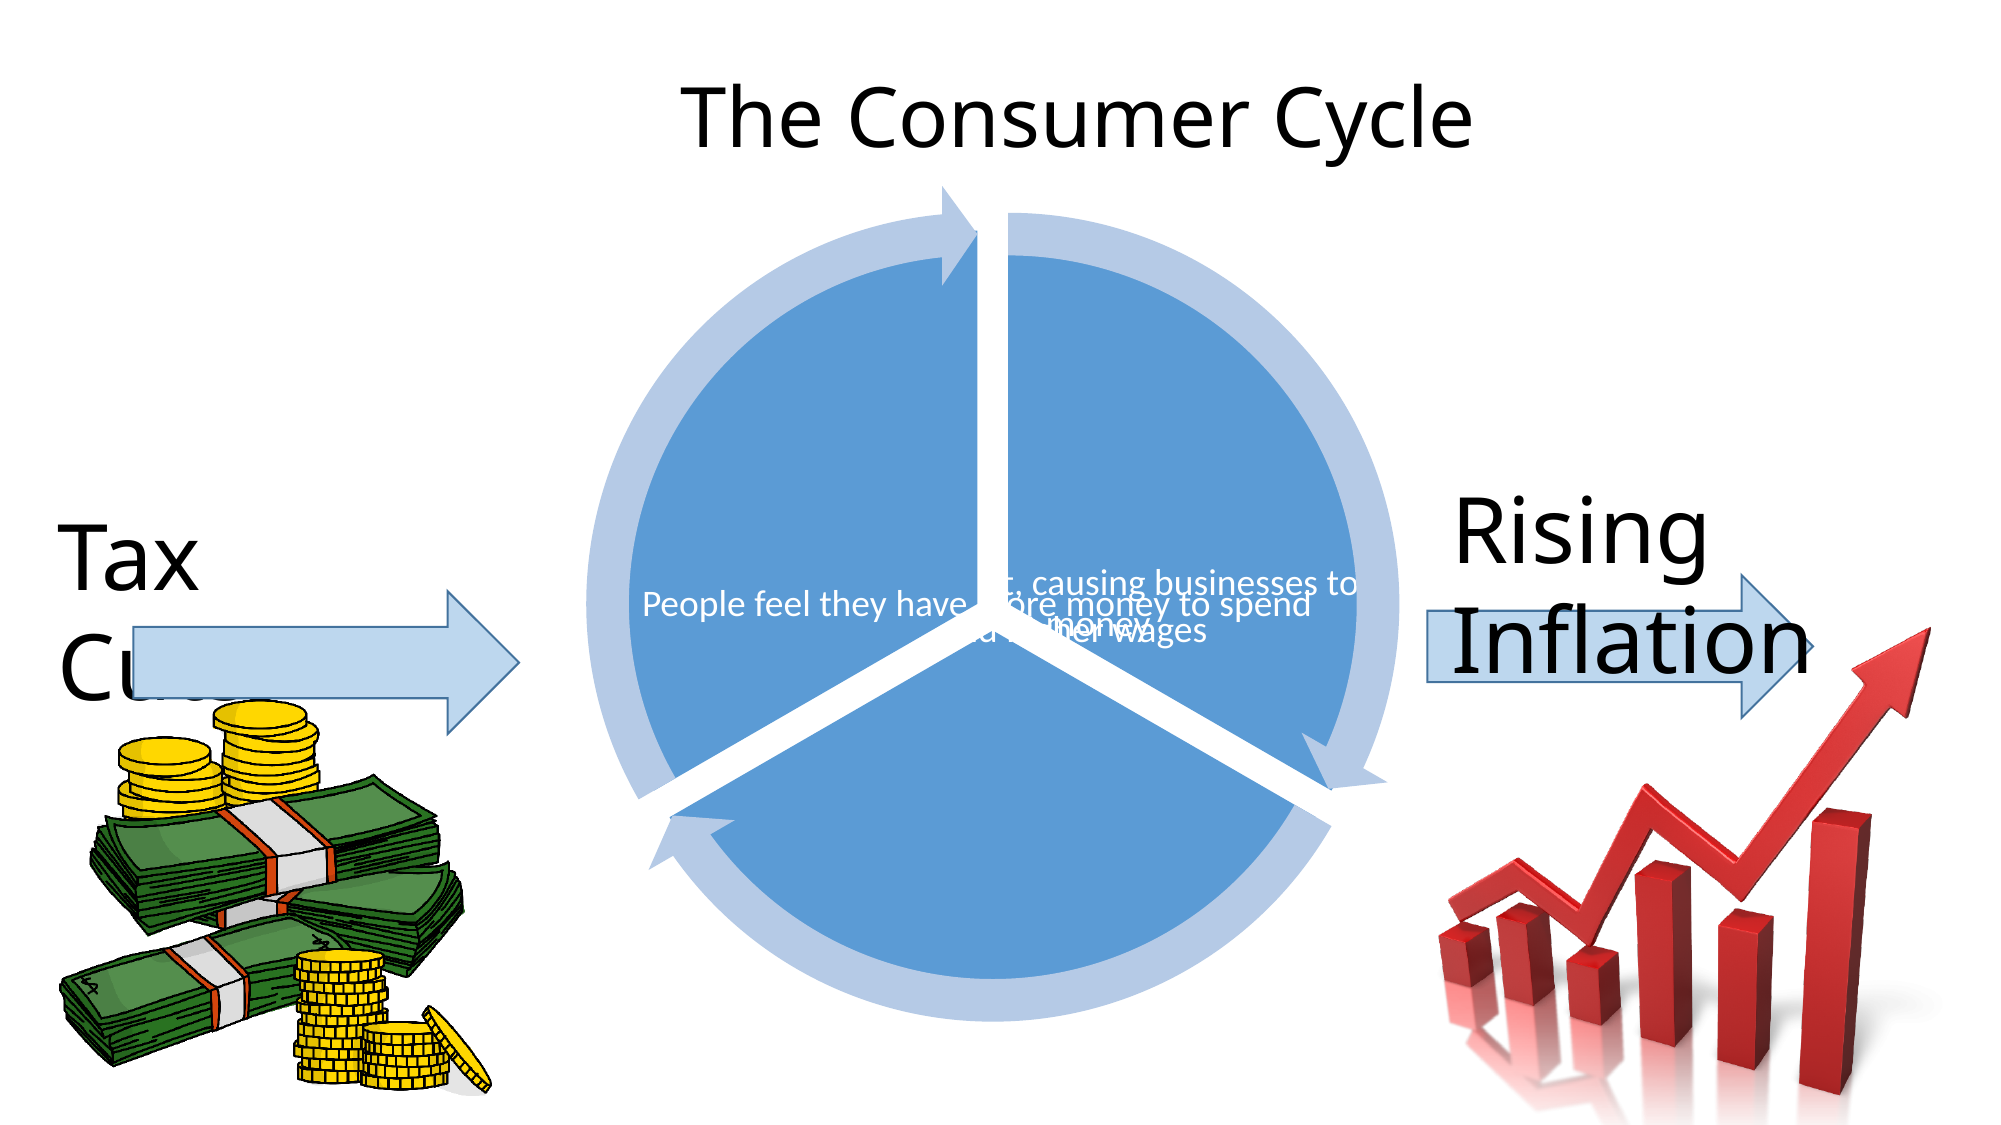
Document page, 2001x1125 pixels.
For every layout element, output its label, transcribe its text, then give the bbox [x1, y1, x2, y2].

picture [1436, 626, 1943, 1125]
picture [59, 699, 492, 1096]
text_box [326, 172, 1660, 1062]
text_box [132, 625, 326, 699]
text_box The Consumer Cycle [665, 56, 1839, 172]
text_box Rising Inflation [1660, 464, 2000, 700]
text_box Tax Cuts [42, 491, 326, 727]
